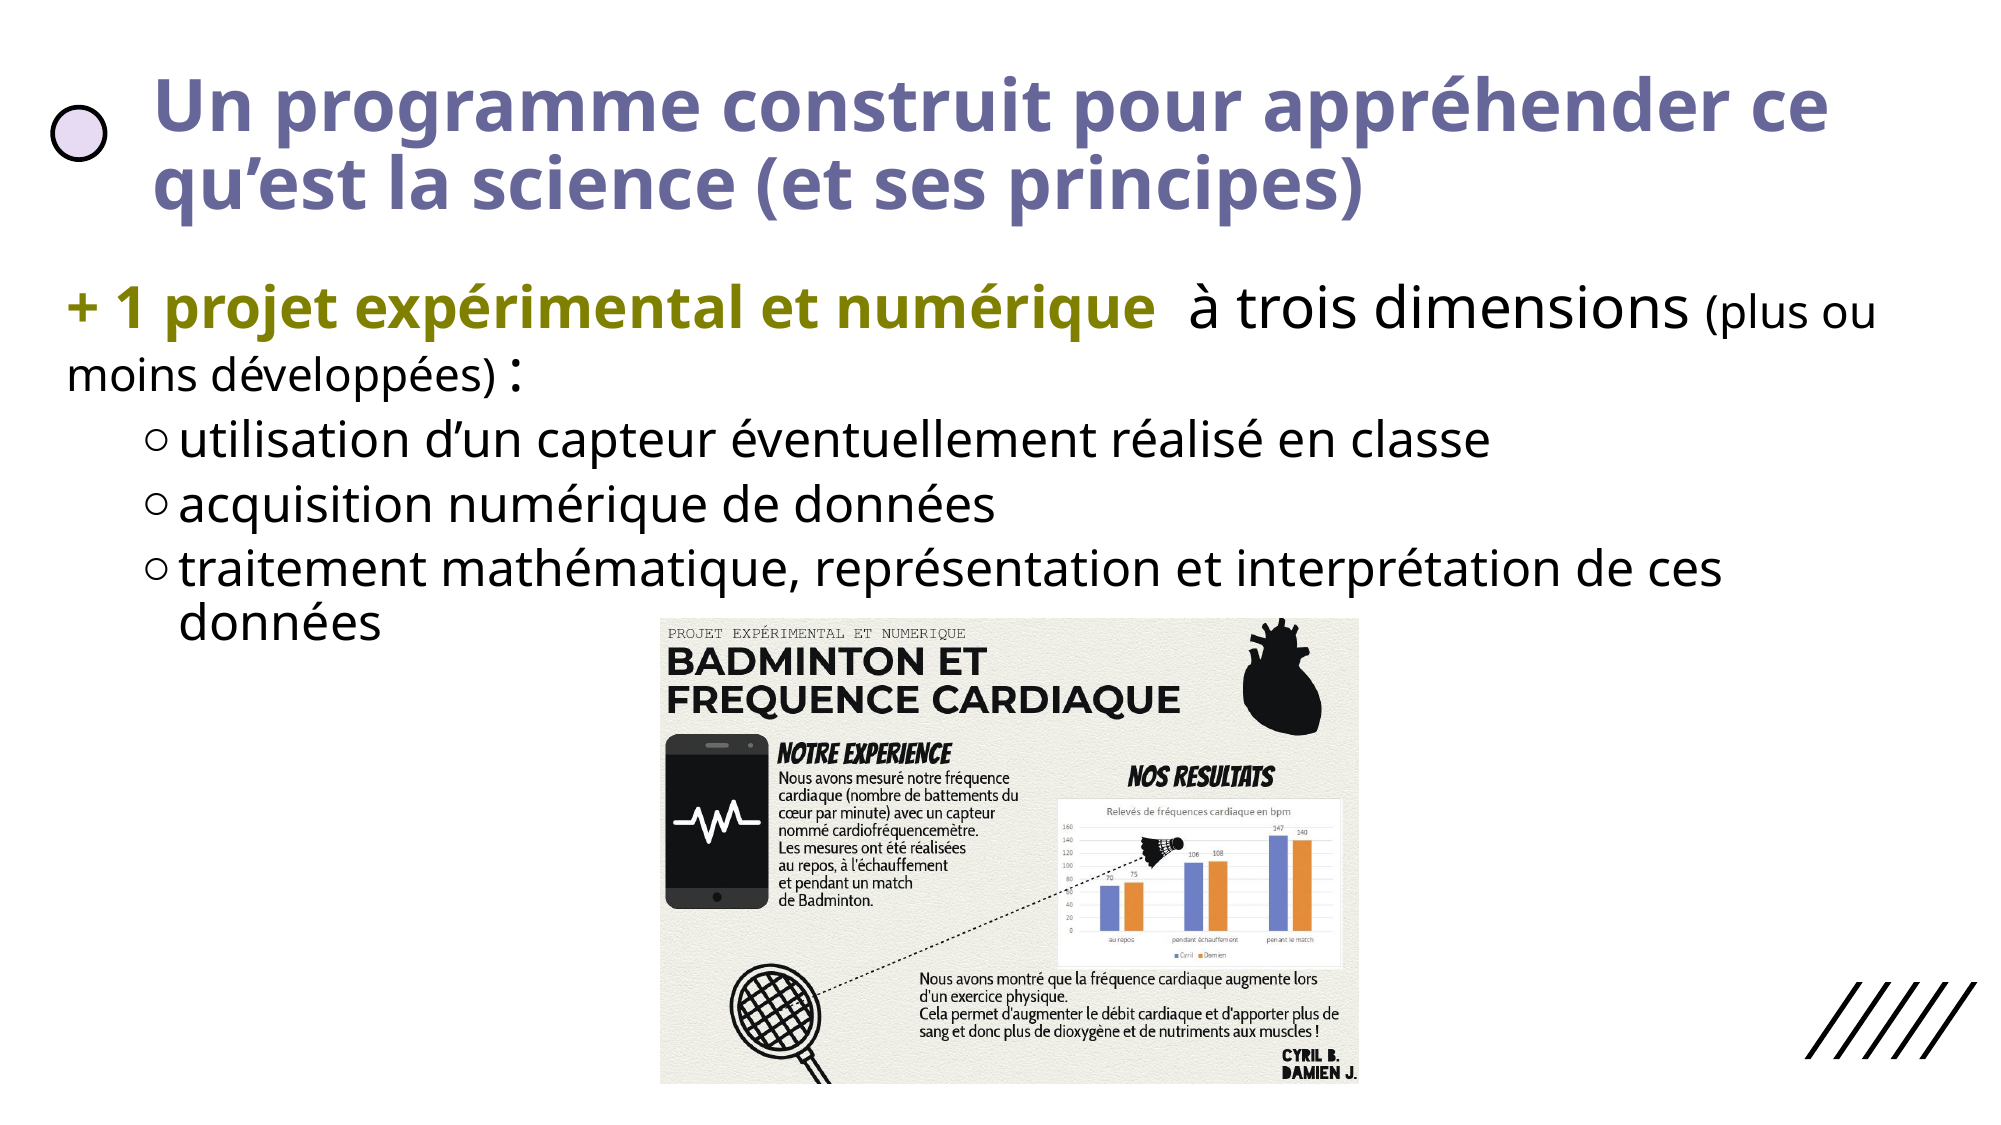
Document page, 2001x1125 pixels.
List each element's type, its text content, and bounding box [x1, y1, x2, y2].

title Un programme construit pour appréhender ce qu’est la science (et ses principes) [137, 59, 1863, 233]
list + 1 projet expérimental et numérique à trois dimensions (plus ou moins développées) : utilisation d’un capteur éventuellement réalisé en classe acquisition numérique de données traitement mathématique, représentation et interprétation de ces données [51, 233, 1893, 1066]
picture [660, 618, 1359, 1084]
